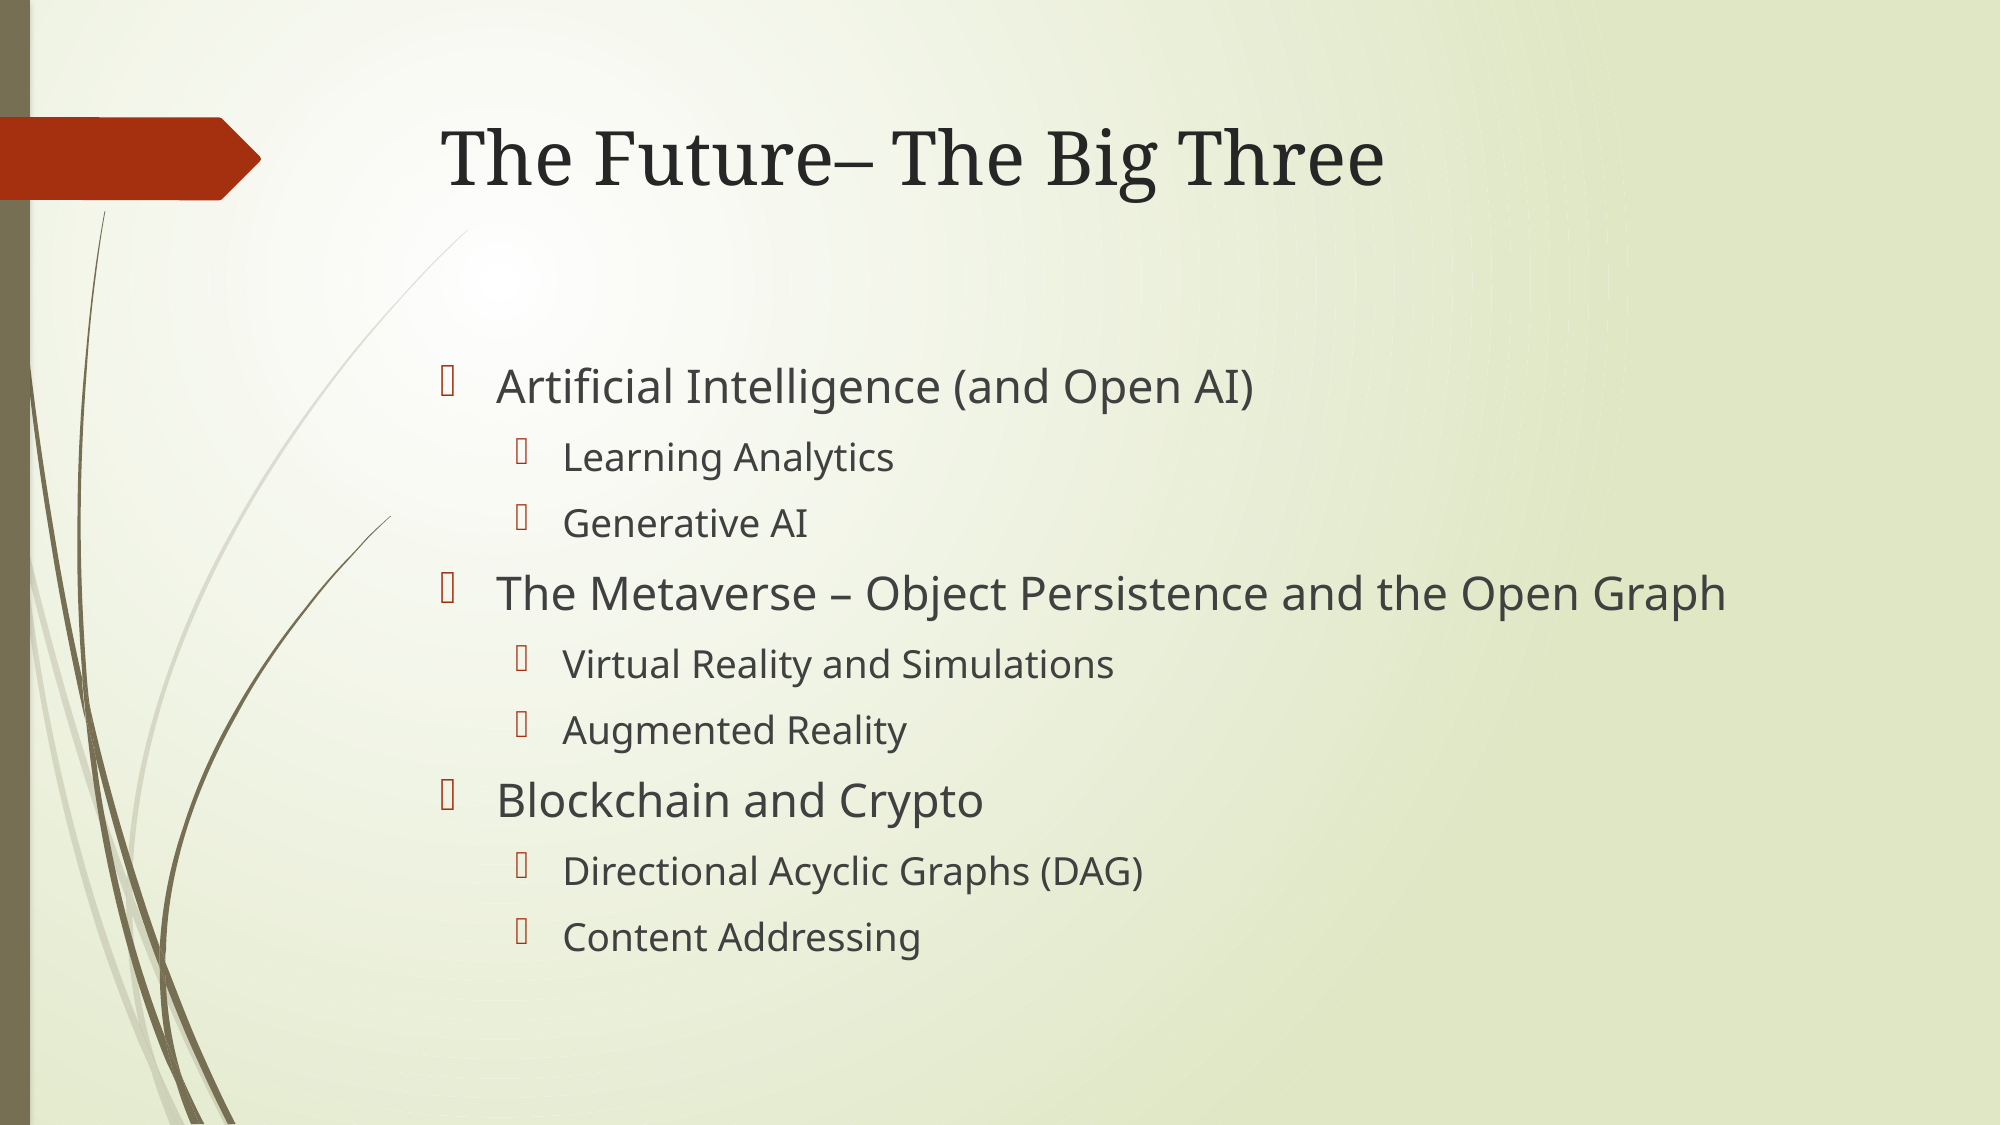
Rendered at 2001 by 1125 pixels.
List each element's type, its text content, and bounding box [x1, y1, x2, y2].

title The Future– The Big Three [425, 102, 1888, 313]
list Artificial Intelligence (and Open AI) Learning Analytics Generative AI The Metaverse – Object Persistence and the Open Graph Virtual Reality and Simulations Augmented Reality Blockchain and Crypto Directional Acyclic Graphs (DAG) Content Addressing [424, 350, 1888, 970]
